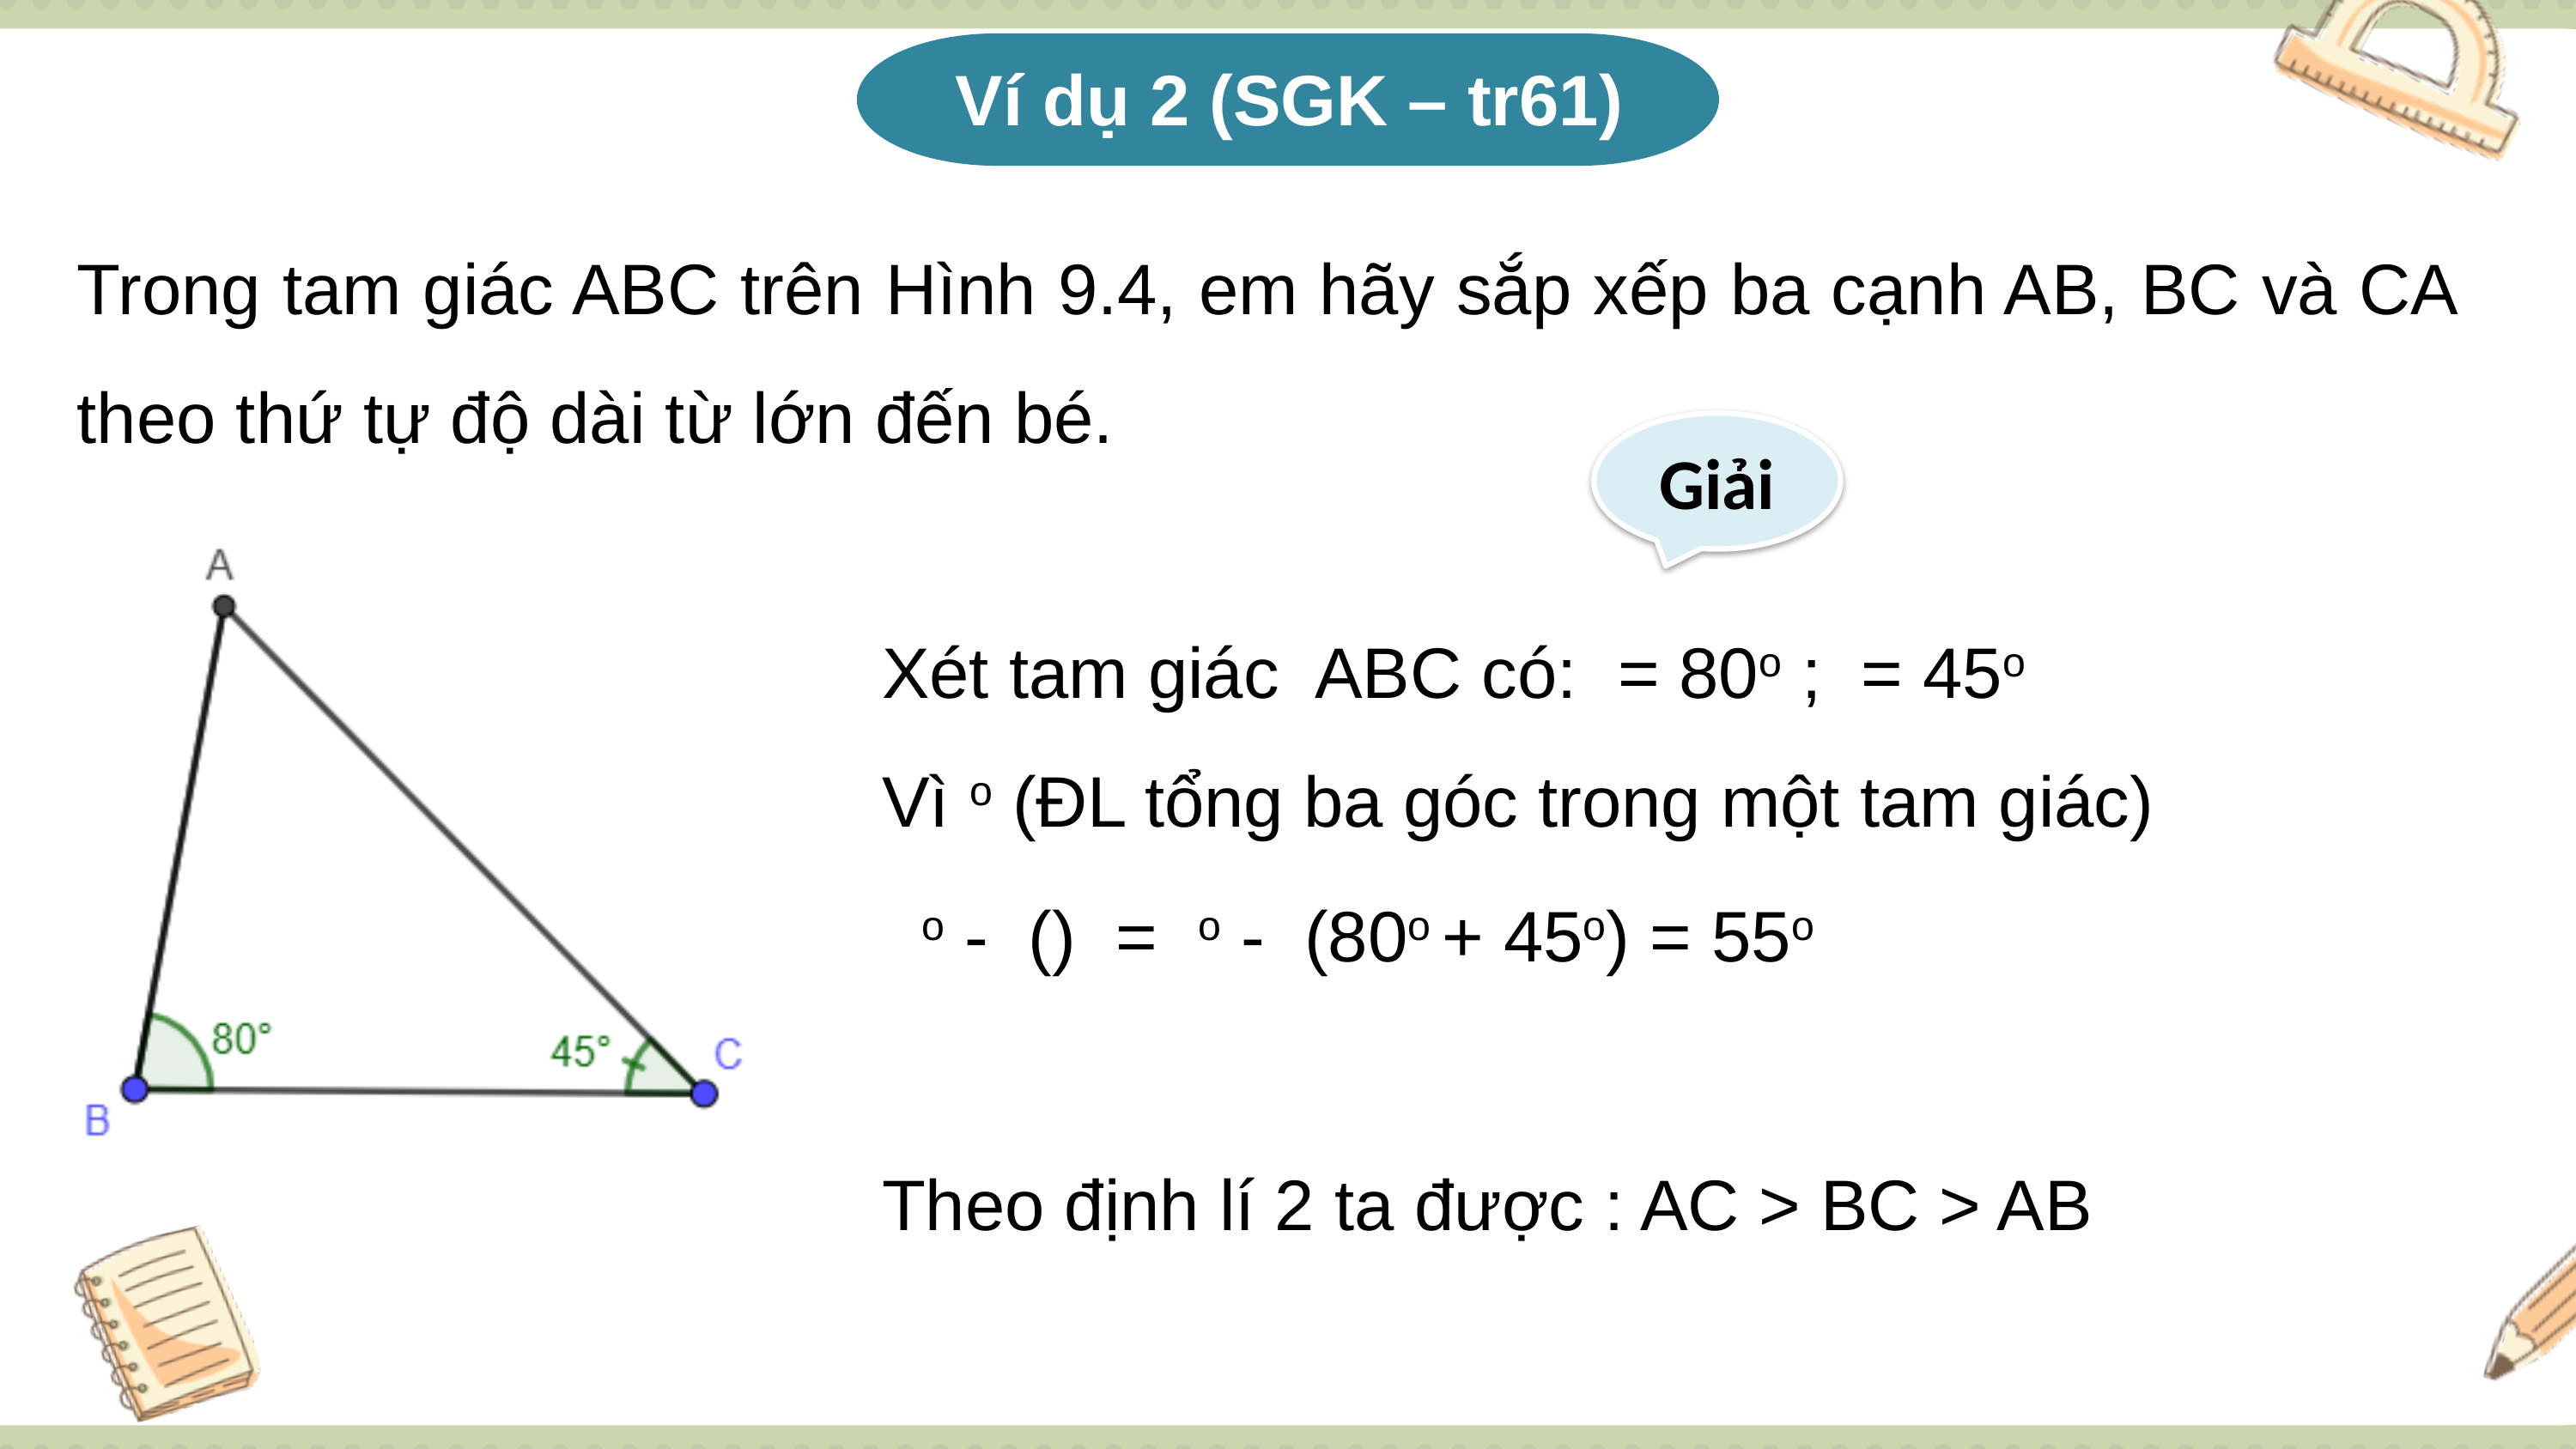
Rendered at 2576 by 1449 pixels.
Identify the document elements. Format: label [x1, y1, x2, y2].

text_box [858, 34, 1718, 165]
picture [0, 0, 2576, 1449]
